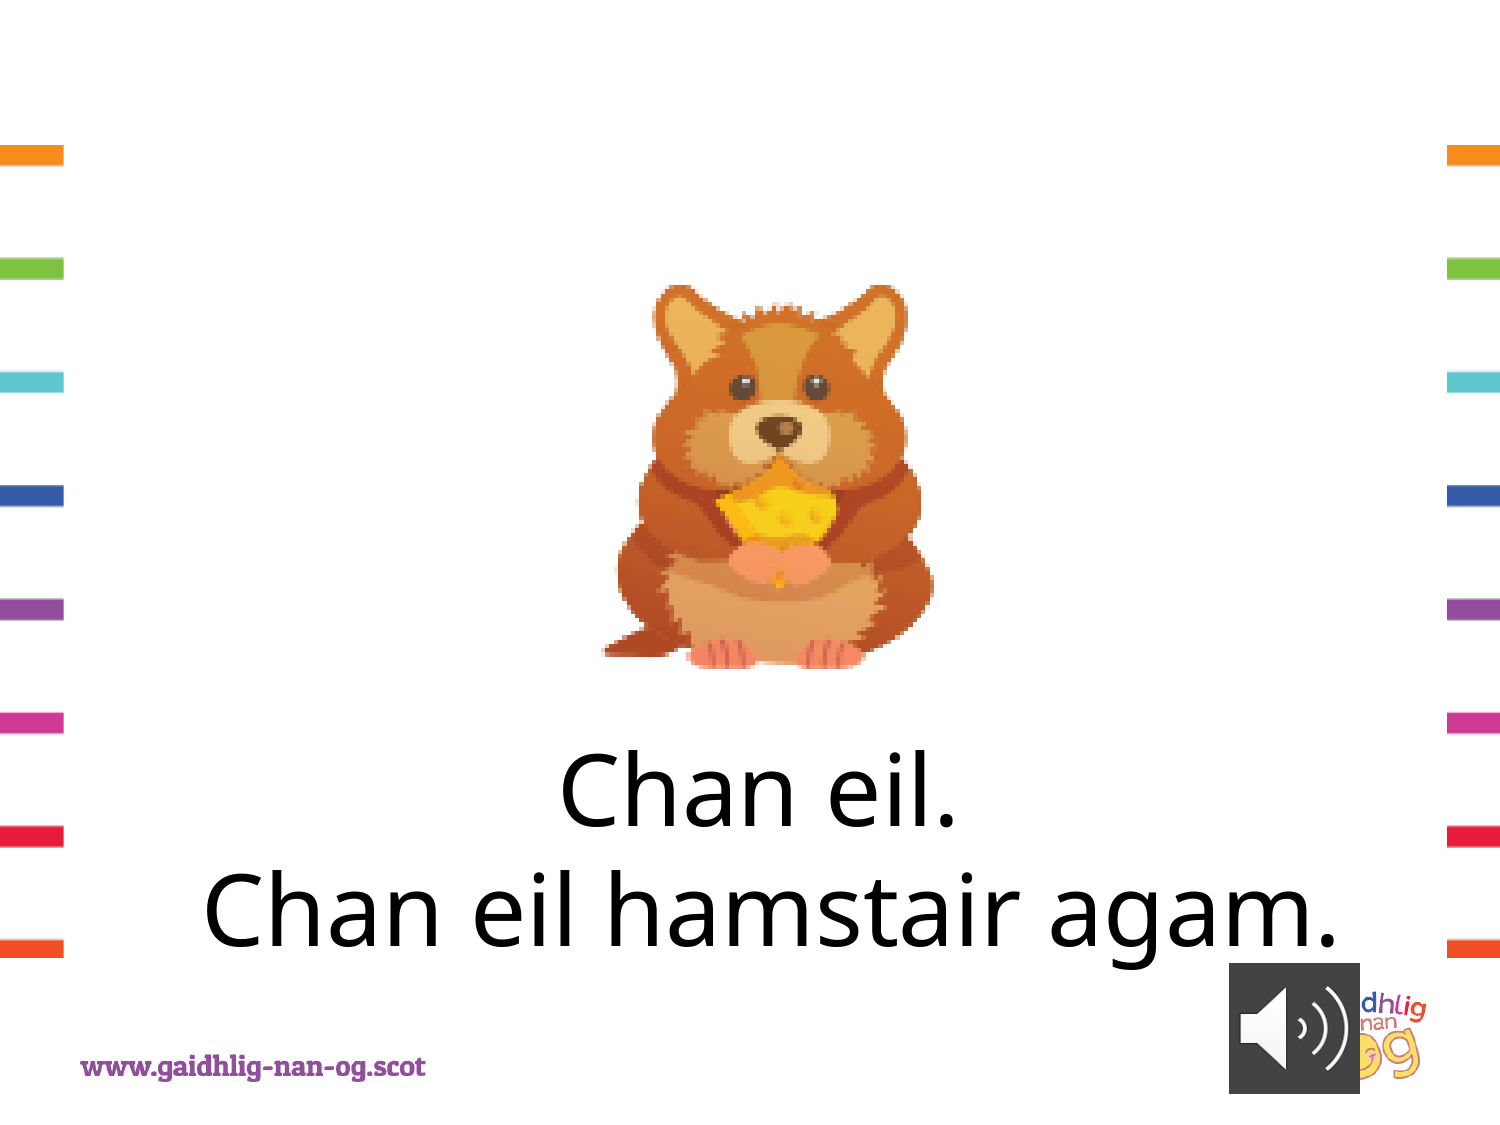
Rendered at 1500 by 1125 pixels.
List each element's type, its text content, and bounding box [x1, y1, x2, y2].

picture [479, 164, 1078, 876]
text_box Chan eil. Chan eil hamstair agam. [120, 719, 1423, 974]
picture [63, 961, 1437, 1096]
